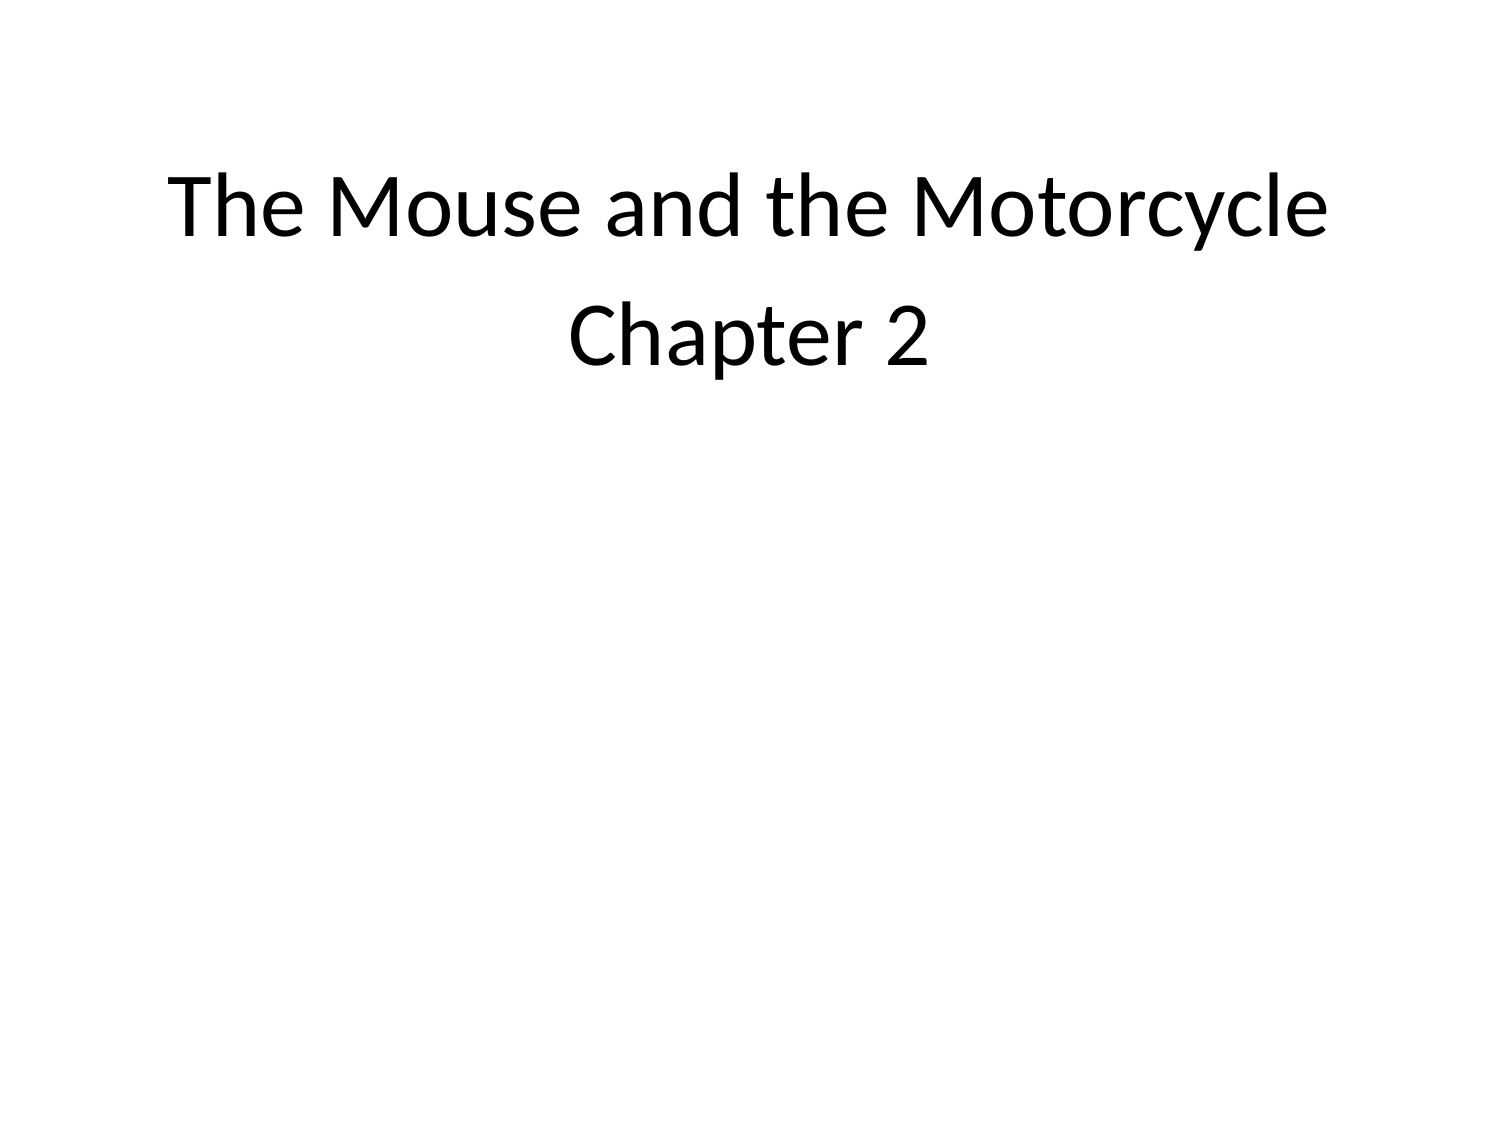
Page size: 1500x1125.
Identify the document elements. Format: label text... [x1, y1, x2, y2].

list The Mouse and the Motorcycle Chapter 2 [75, 137, 1425, 880]
